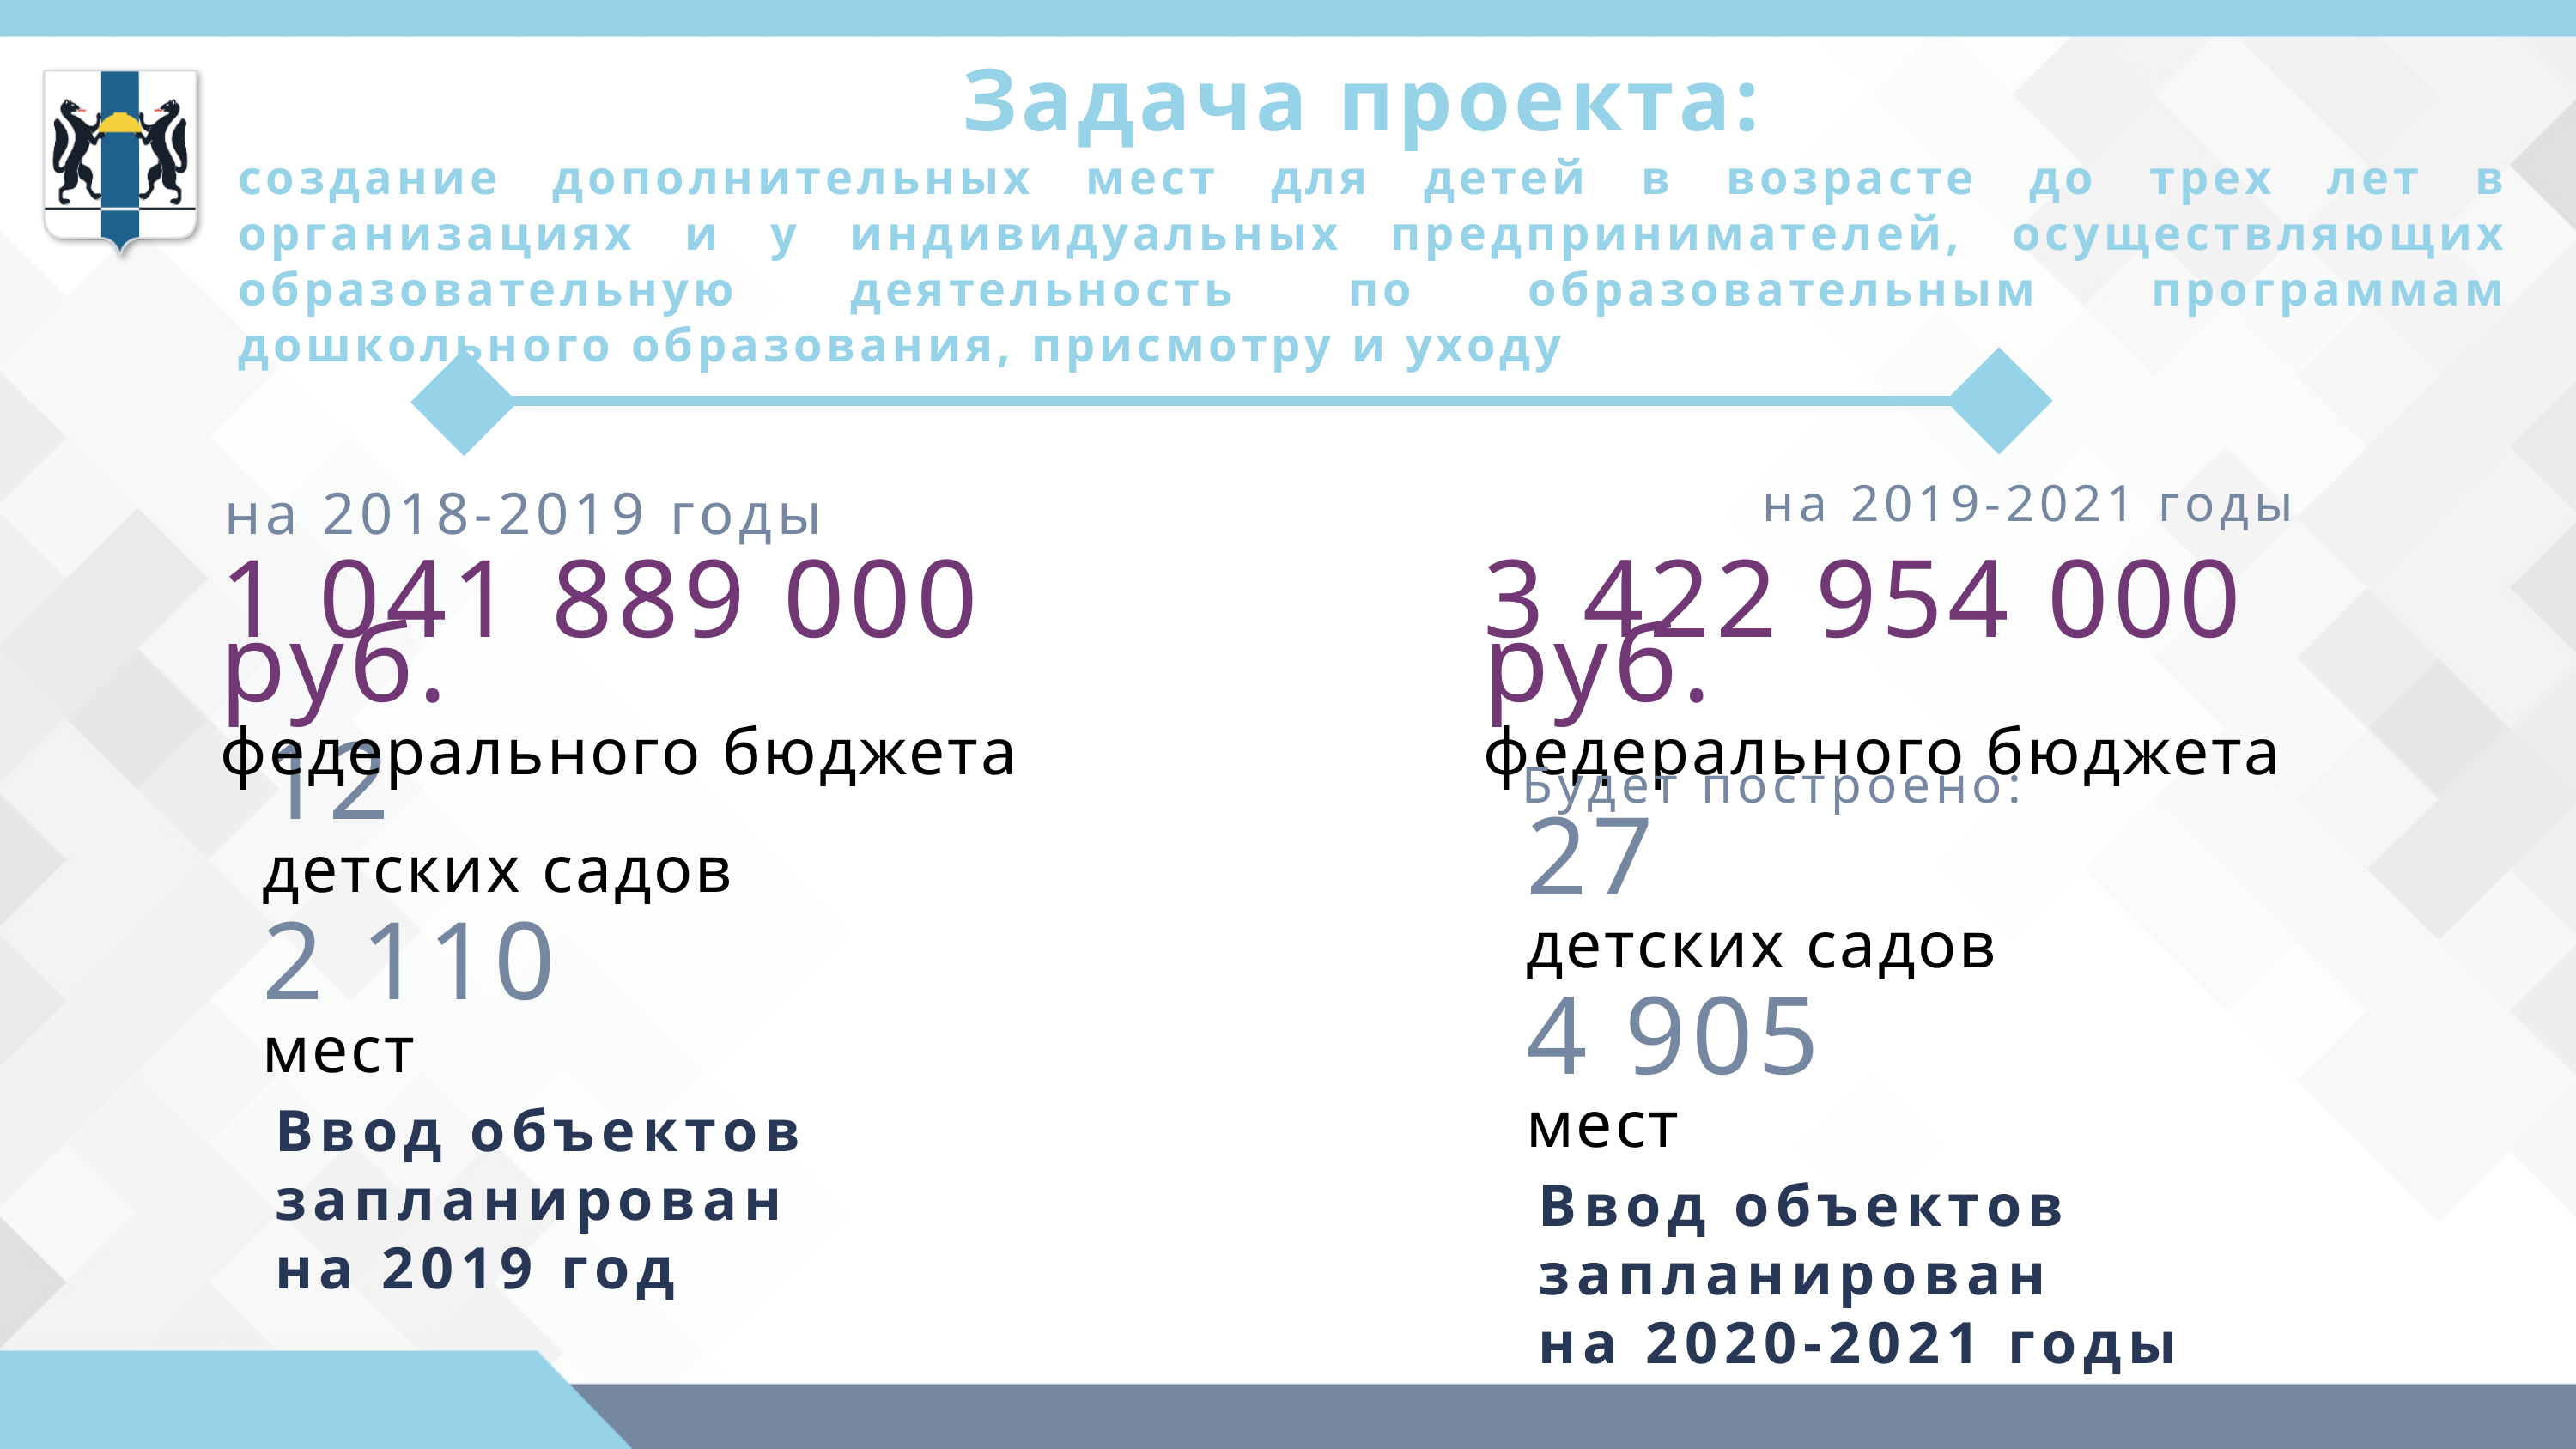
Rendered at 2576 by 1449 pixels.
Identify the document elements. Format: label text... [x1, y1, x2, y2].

text_box на 2019-2021 годы [1698, 441, 2359, 532]
text_box 3 422 954 000 руб. федерального бюджета [1483, 594, 2490, 788]
text_box Задача проекта: создание дополнительных мест для детей в возрасте до трех лет в организациях и у индивидуальных предпринимателей, осуществляющих образовательную деятельность по образовательным программам дошкольного образования, присмотру и уходу [238, 45, 2512, 372]
text_box [408, 347, 519, 455]
text_box Будет построено: [1522, 722, 2117, 813]
text_box 1 041 889 000 руб. федерального бюджета [219, 594, 1226, 788]
text_box [1943, 345, 2055, 441]
text_box 2 110 мест [262, 956, 635, 1086]
table_cell [468, 403, 519, 407]
picture [0, 0, 2576, 1449]
text_box 12 детских садов [262, 788, 801, 906]
text_box Ввод объектов запланирован на 2019 год [262, 1087, 1097, 1307]
text_box Ввод объектов запланирован на 2020-2021 годы [1526, 1162, 2361, 1382]
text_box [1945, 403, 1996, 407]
text_box на 2018-2019 годы [221, 455, 826, 546]
text_box 27 детских садов [1526, 852, 2065, 981]
text_box 4 905 мест [1526, 1031, 1899, 1161]
